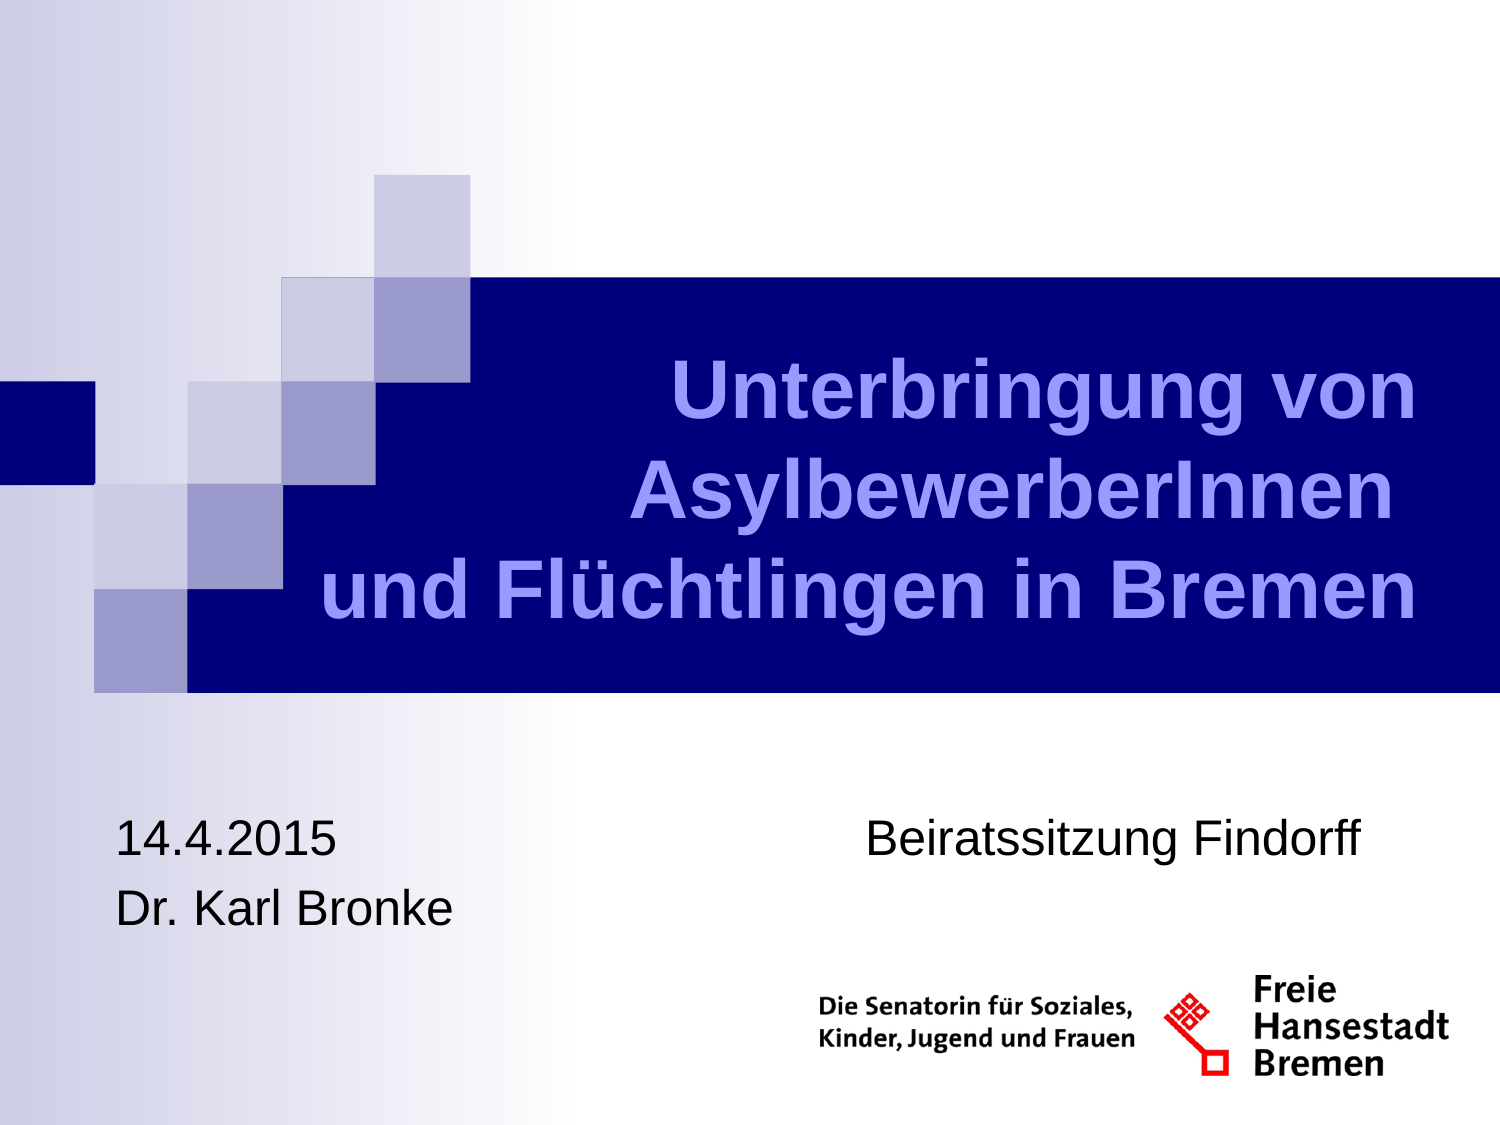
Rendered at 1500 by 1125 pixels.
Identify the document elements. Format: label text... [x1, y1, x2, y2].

picture [820, 975, 1449, 1076]
subtitle 14.4.2015 Beiratssitzung Findorff Dr. Karl Bronke [100, 727, 1459, 1016]
title Unterbringung von AsylbewerberInnen und Flüchtlingen in Bremen [159, 267, 1435, 705]
